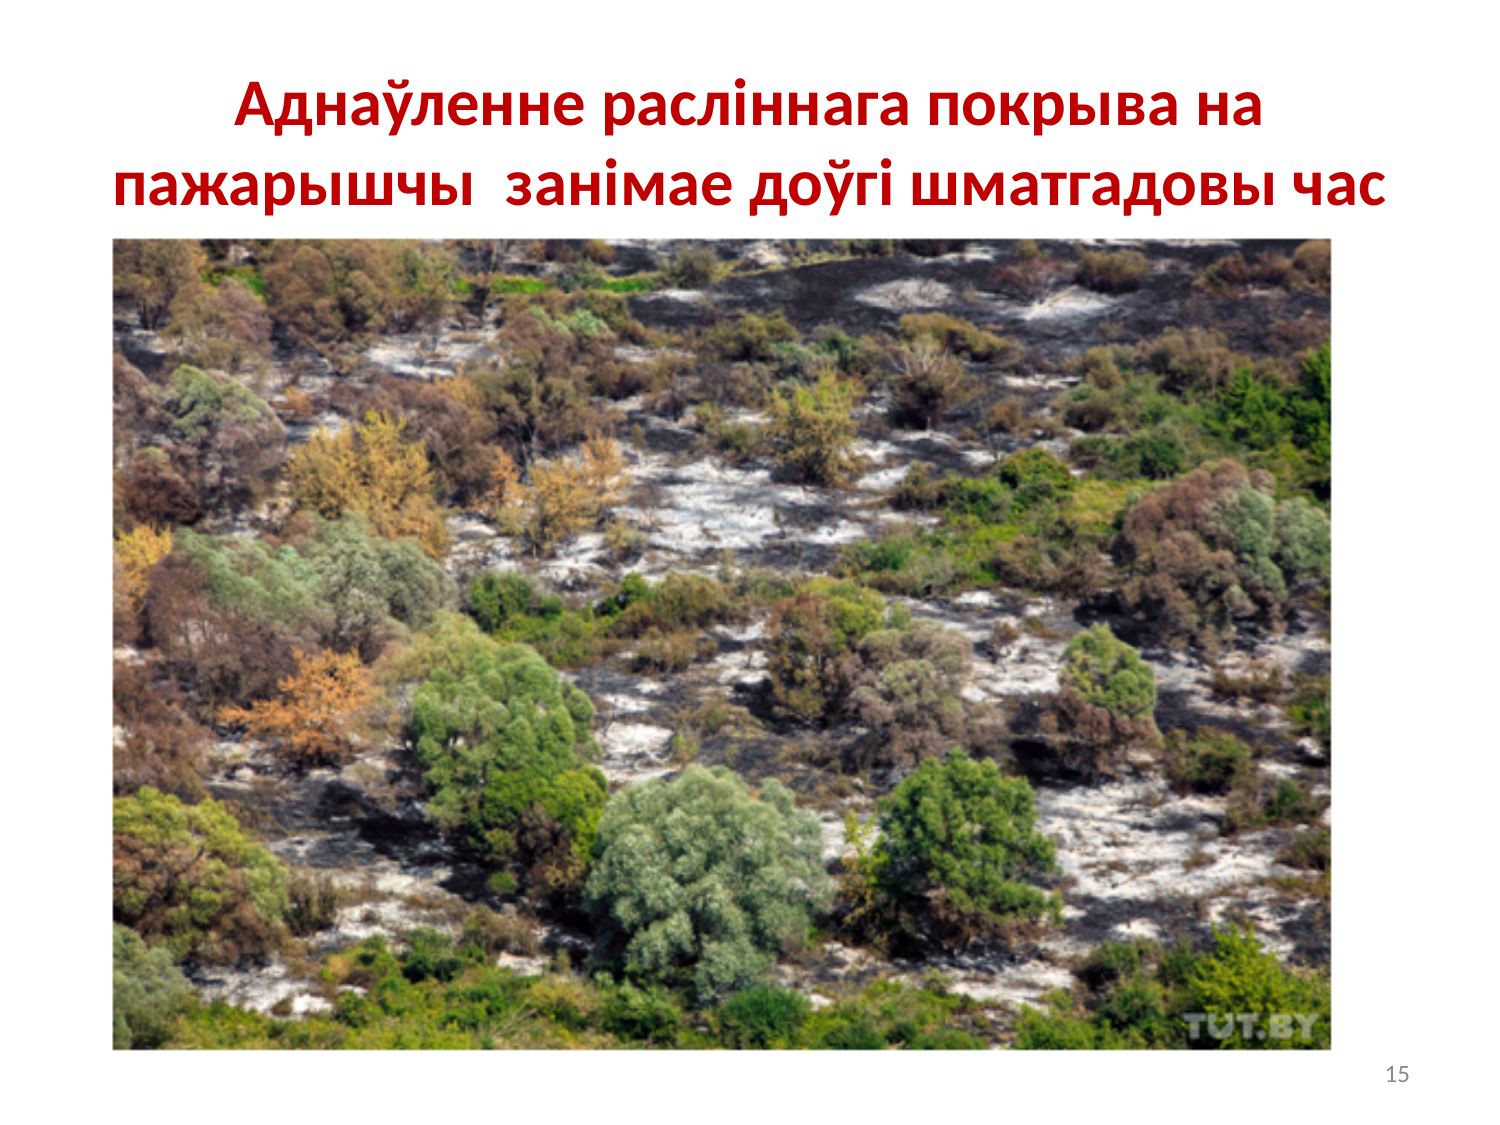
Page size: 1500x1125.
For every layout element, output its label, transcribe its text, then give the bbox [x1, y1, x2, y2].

title Аднаўленне расліннага покрыва на пажарышчы занімае доўгі шматгадовы час [75, 45, 1425, 233]
slide_number 15 [1074, 1042, 1425, 1103]
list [109, 235, 1337, 1055]
